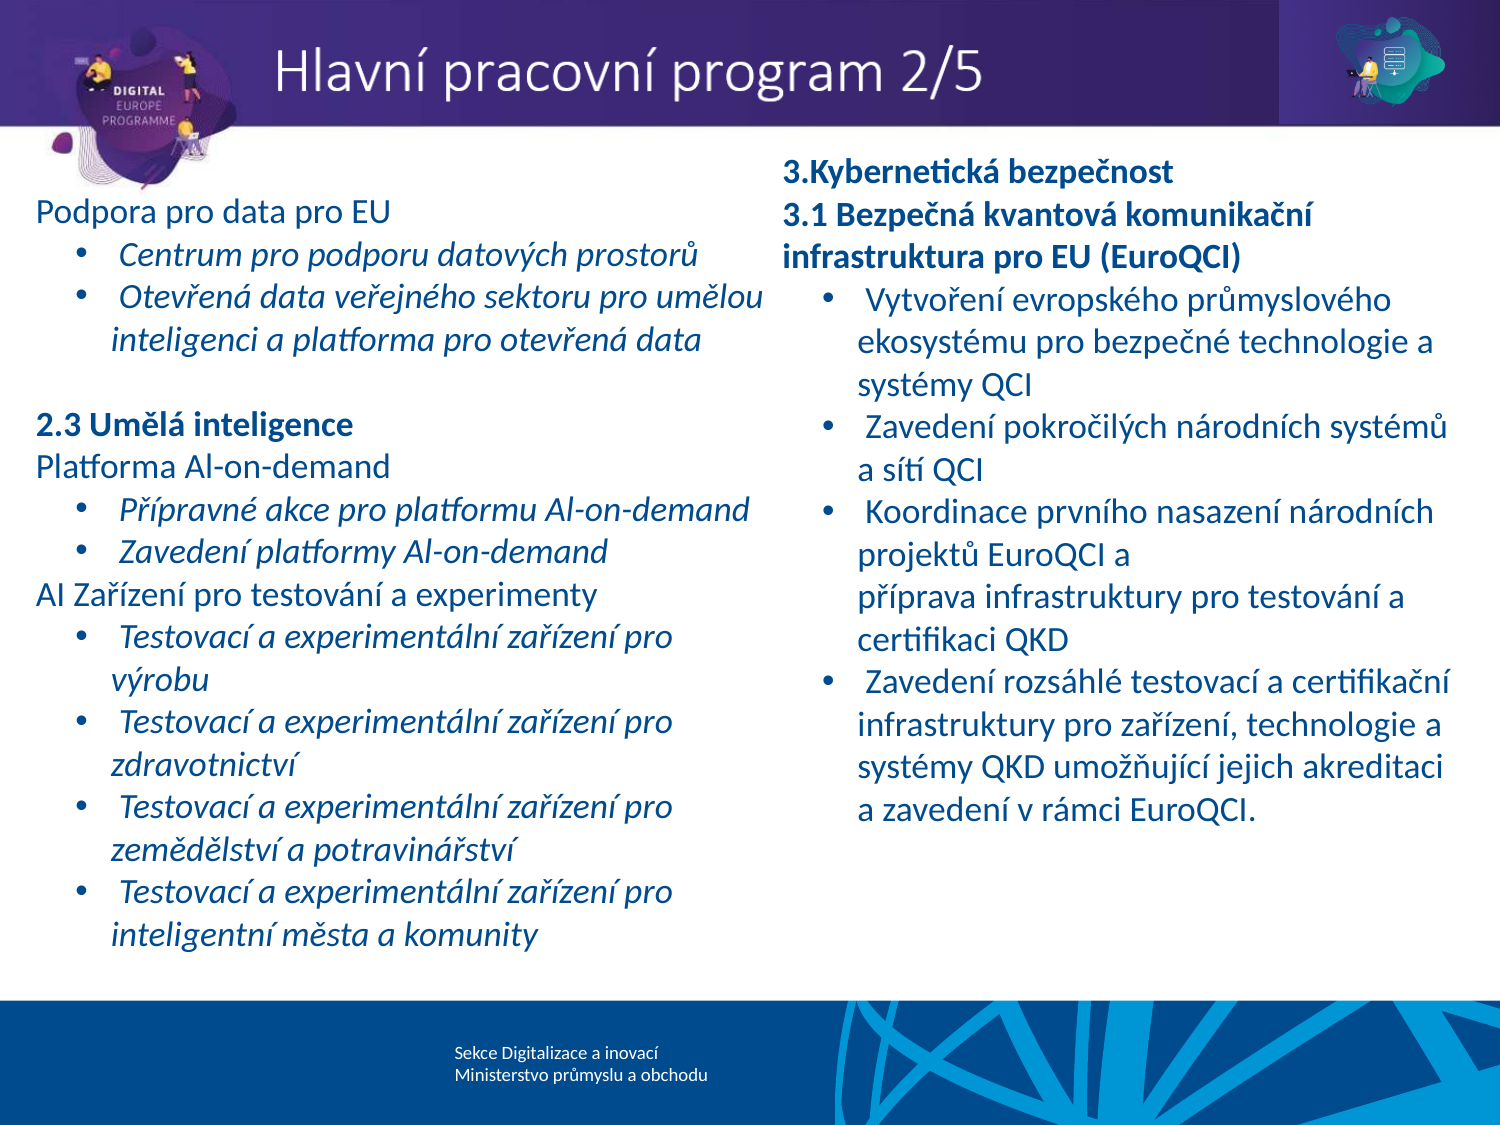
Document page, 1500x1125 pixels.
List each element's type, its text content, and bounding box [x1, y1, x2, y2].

picture [0, 0, 1500, 202]
text_box Kybernetická bezpečnost 3.1 Bezpečná kvantová komunikační infrastruktura pro EU (EuroQCI) Vytvoření evropského průmyslového ekosystému pro bezpečné technologie a systémy QCI Zavedení pokročilých národních systémů a sítí QCI Koordinace prvního nasazení národních projektů EuroQCI a příprava infrastruktury pro testování a certifikaci QKD Zavedení rozsáhlé testovací a certifikační infrastruktury pro zařízení, technologie a systémy QKD umožňující jejich akreditaci a zavedení v rámci EuroQCI. [767, 210, 1493, 836]
text_box Podpora pro data pro EU Centrum pro podporu datových prostorů Otevřená data veřejného sektoru pro umělou inteligenci a platforma pro otevřená data 2.3 Umělá inteligence Platforma Al-on-demand Přípravné akce pro platformu Al-on-demand Zavedení platformy Al-on-demand AI Zařízení pro testování a experimenty Testovací a experimentální zařízení pro výrobu Testovací a experimentální zařízení pro zdravotnictví Testovací a experimentální zařízení pro zemědělství a potravinářství Testovací a experimentální zařízení pro inteligentní města a komunity [21, 210, 790, 961]
